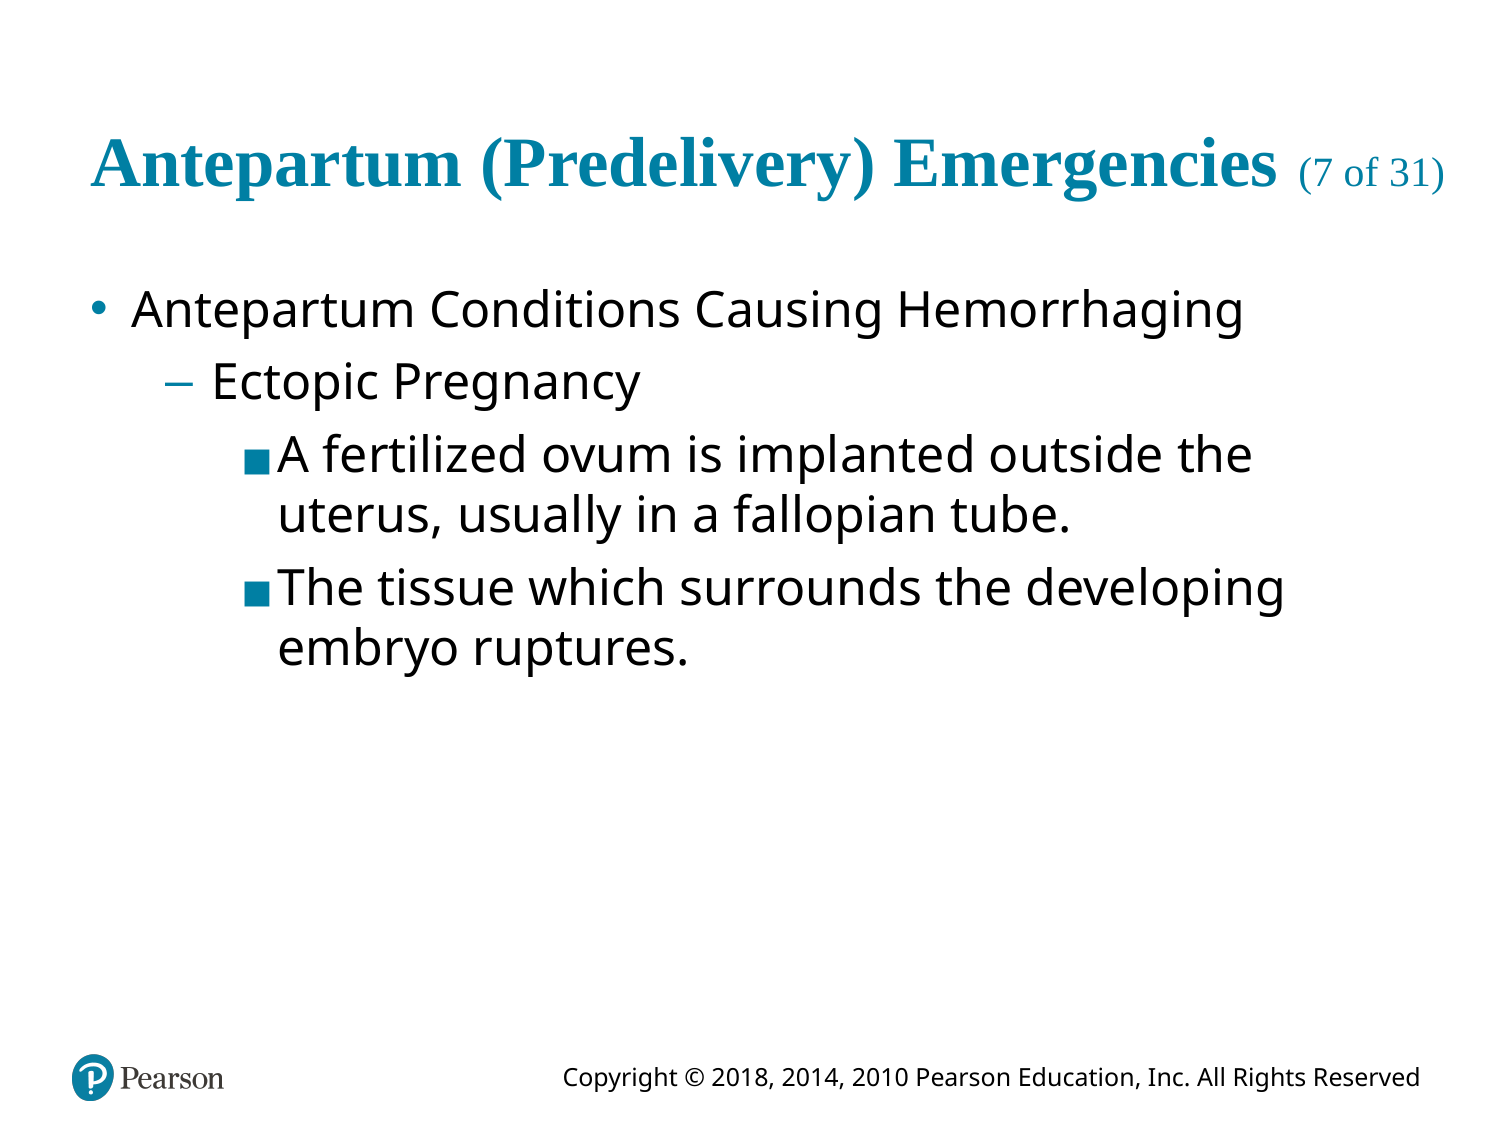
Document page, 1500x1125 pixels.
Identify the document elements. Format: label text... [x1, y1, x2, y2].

picture [80, 1063, 106, 1088]
picture [72, 1087, 83, 1101]
picture [72, 1054, 88, 1070]
title Antepartum (Predelivery) Emergencies (7 of 31) [75, 35, 1474, 216]
picture [98, 1054, 224, 1101]
list Antepartum Conditions Causing Hemorrhaging Ectopic Pregnancy A fertilized ovum is implanted outside the uterus, usually in a fallopian tube. The tissue which surrounds the developing embryo ruptures. [75, 262, 1425, 679]
